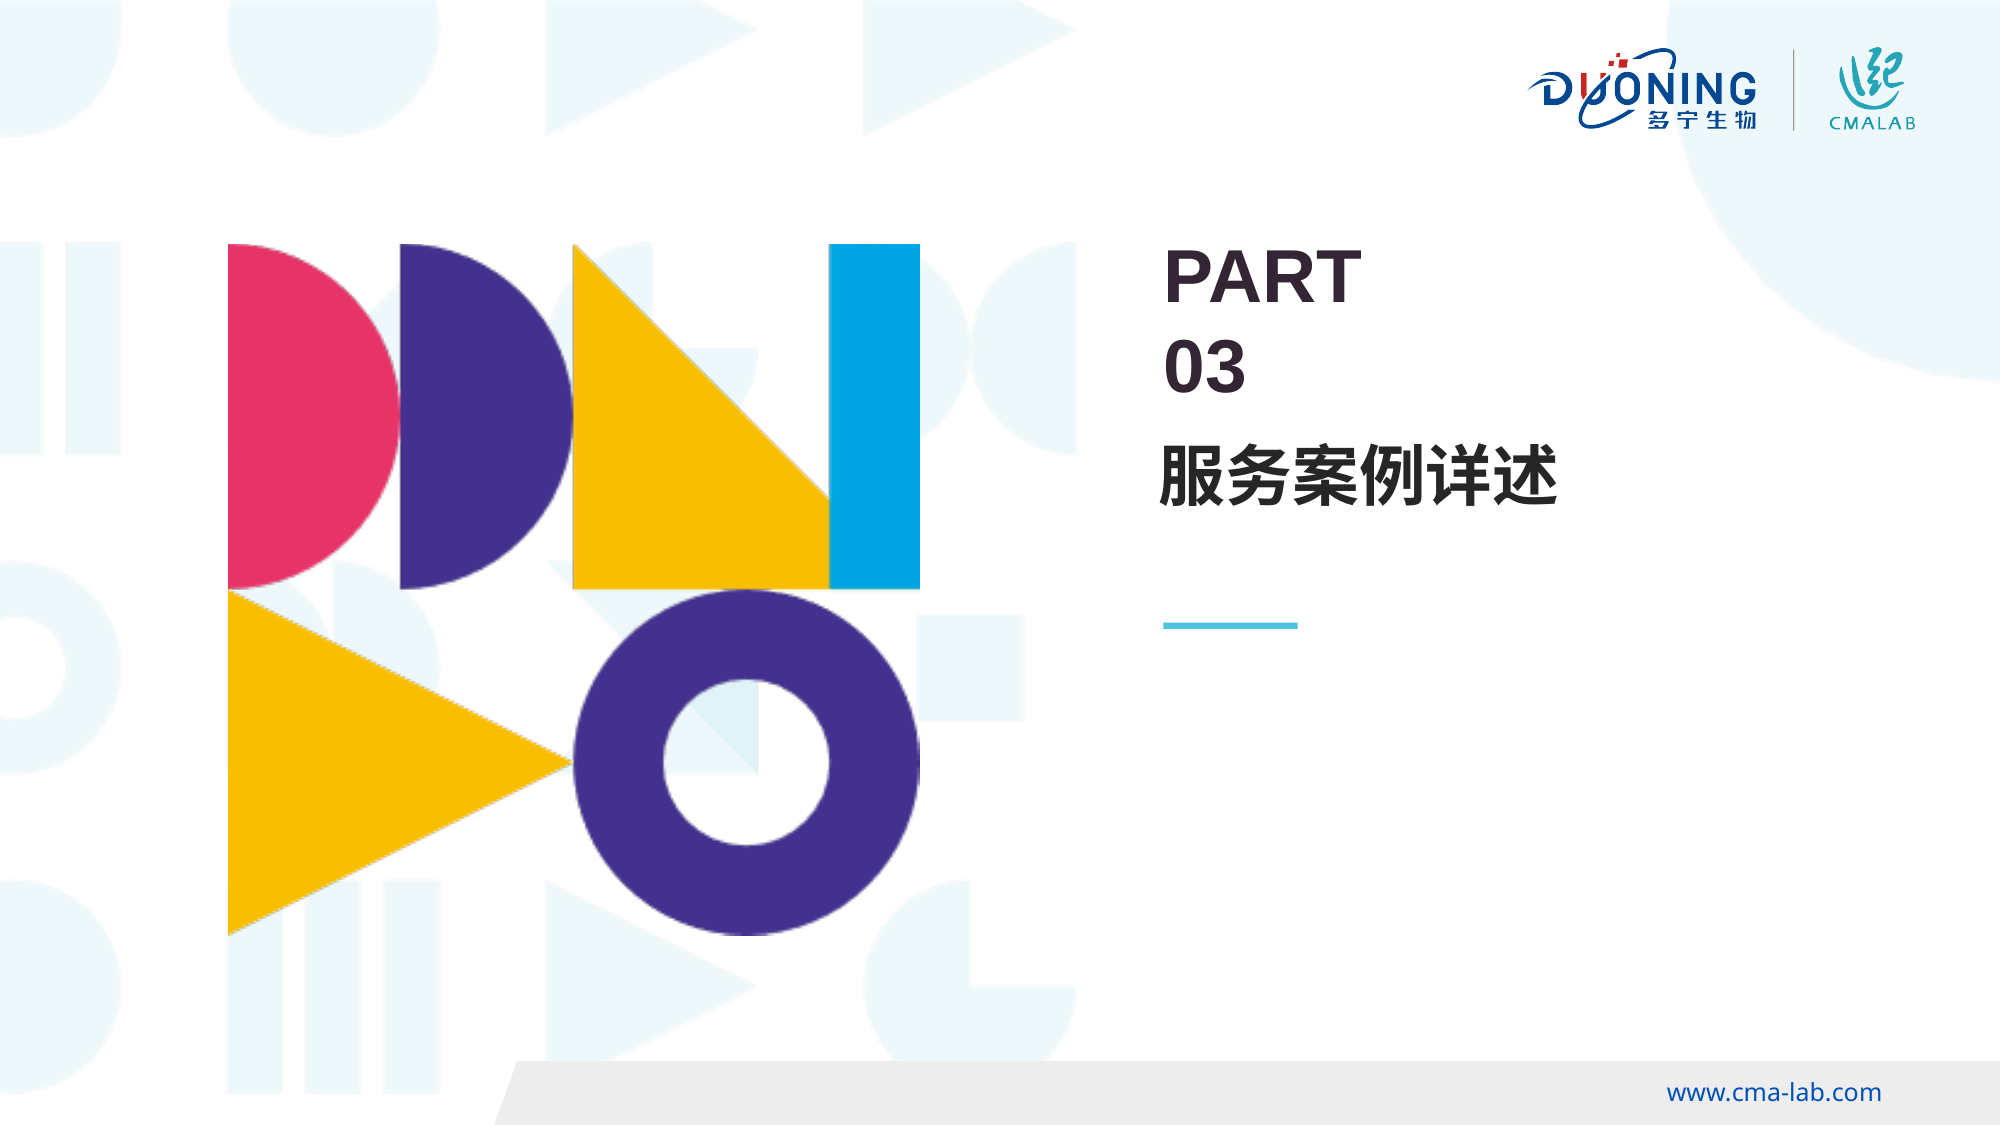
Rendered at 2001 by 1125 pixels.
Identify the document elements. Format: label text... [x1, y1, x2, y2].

text_box PART 03 [1148, 220, 1409, 416]
picture [0, 0, 2000, 1094]
text_box 服务案例详述 [1155, 426, 1739, 521]
